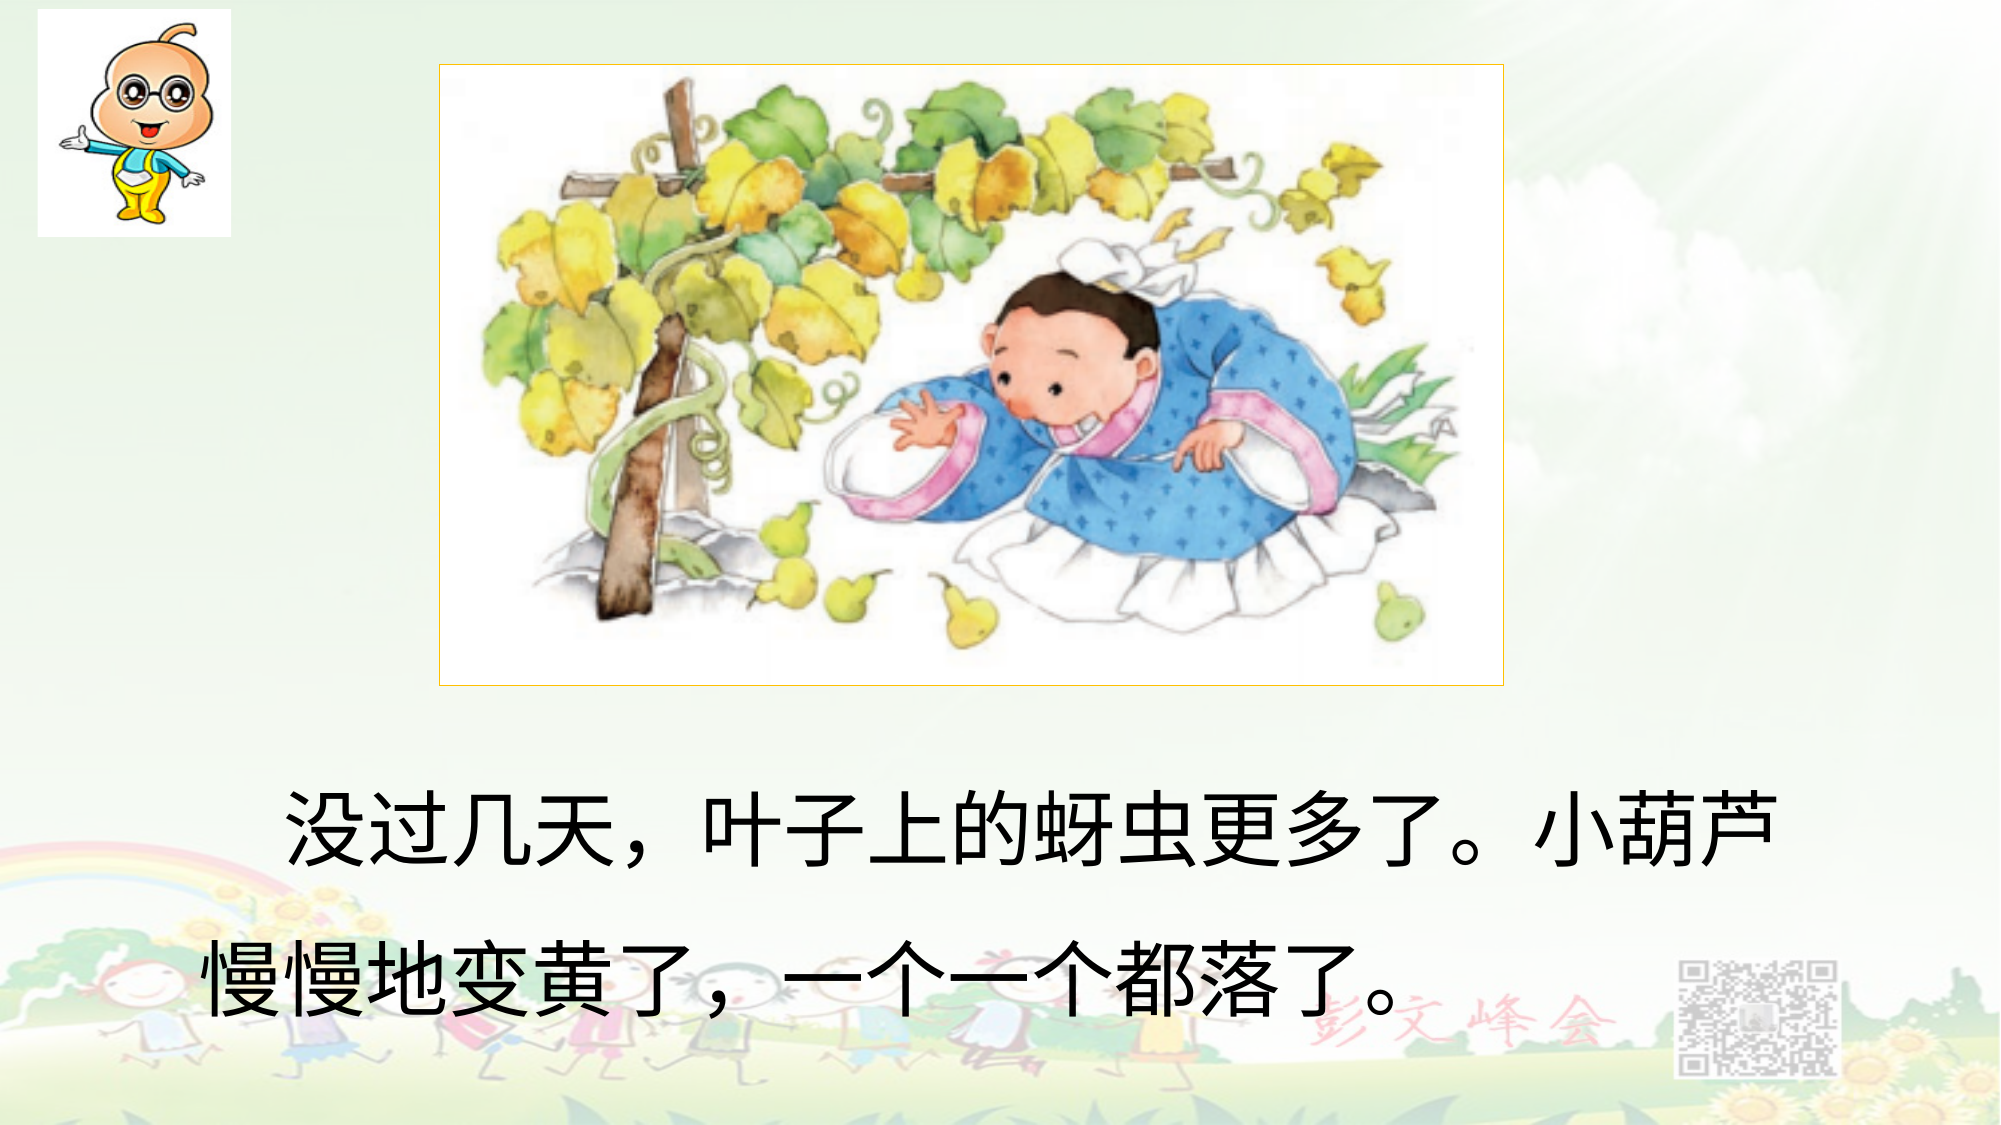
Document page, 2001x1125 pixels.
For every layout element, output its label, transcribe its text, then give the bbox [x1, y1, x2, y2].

picture [37, 9, 232, 237]
picture [439, 64, 1504, 686]
text_box 没过几天，叶子上的蚜虫更多了。小葫芦慢慢地变黄了，一个一个都落了。 [184, 719, 1851, 1035]
